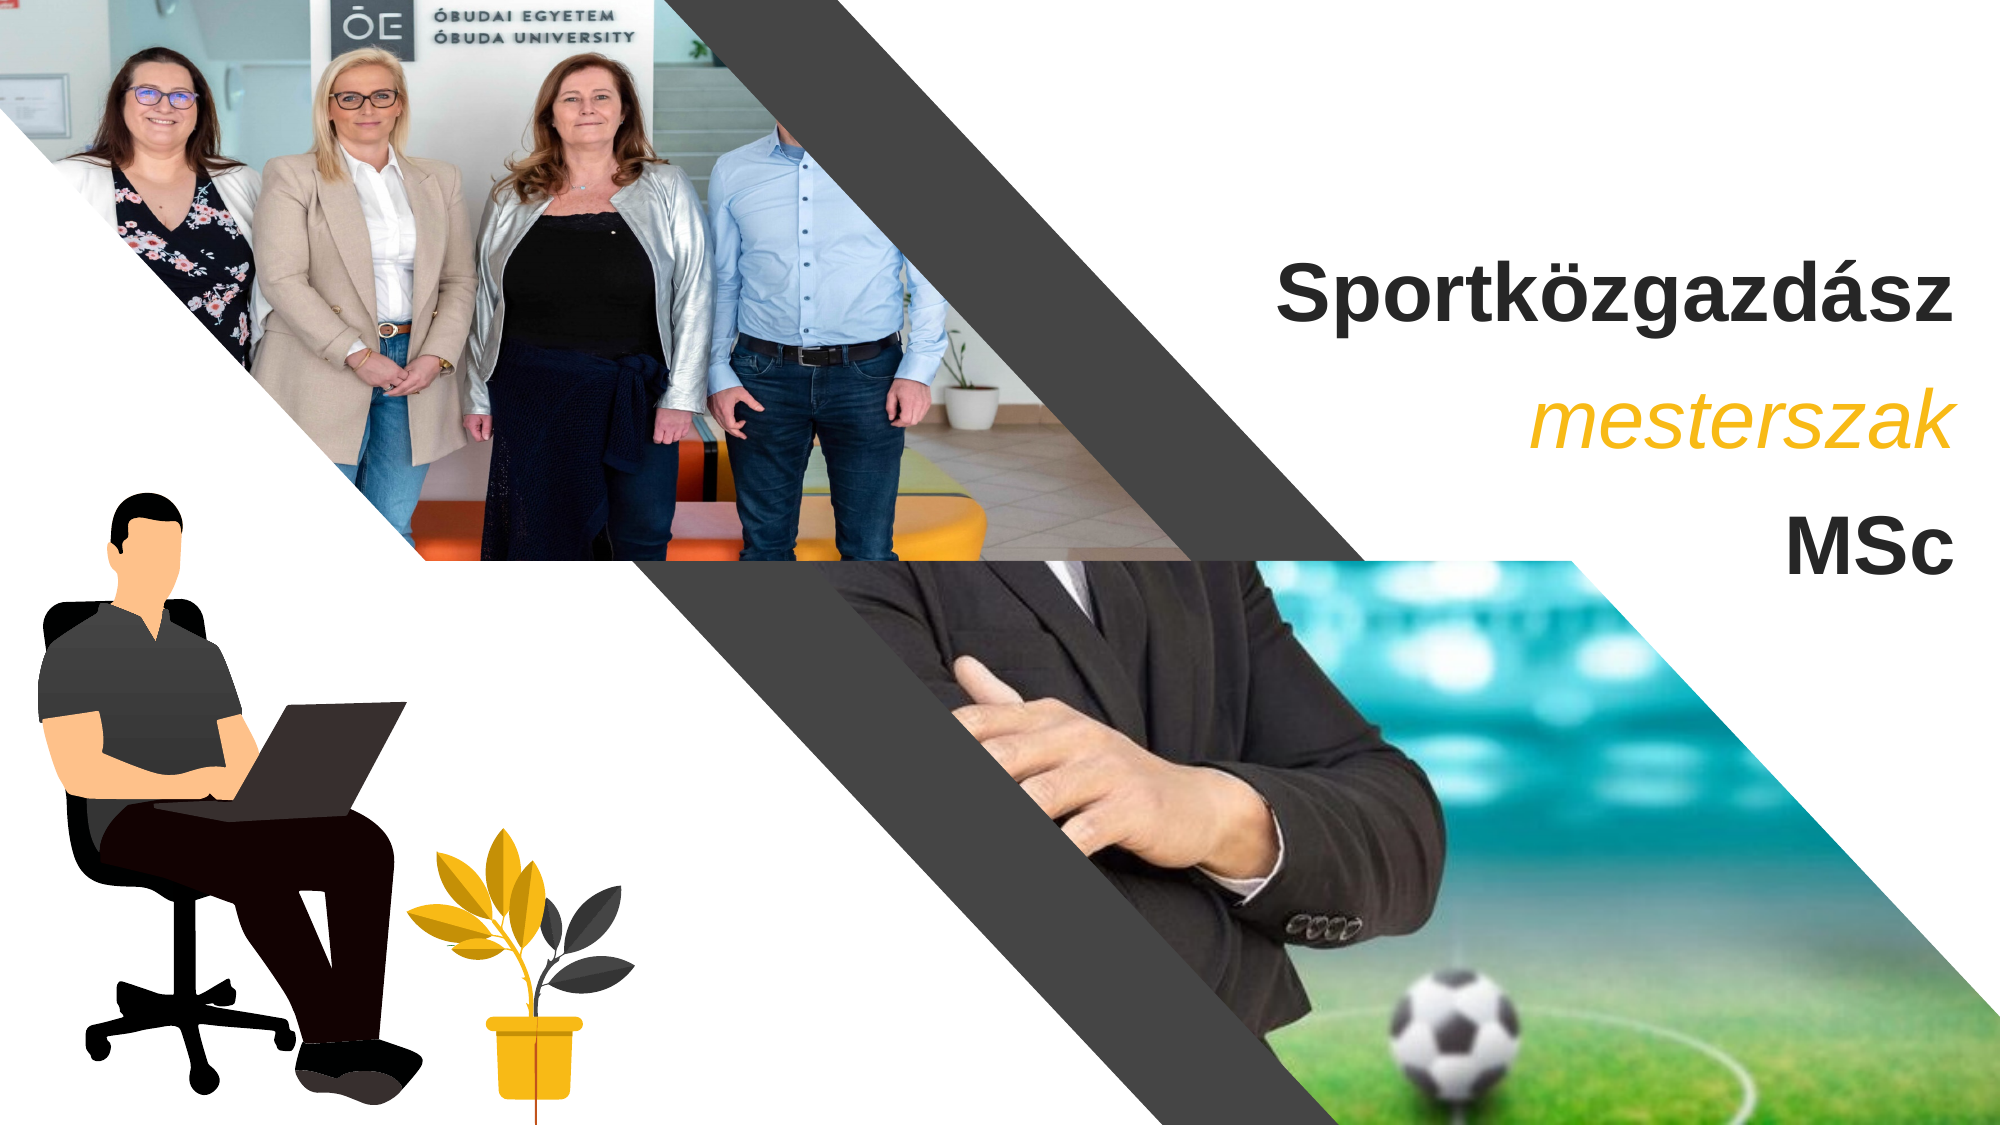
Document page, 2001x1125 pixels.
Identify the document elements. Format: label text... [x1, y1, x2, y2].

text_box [423, 827, 635, 1100]
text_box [37, 492, 423, 1106]
text_box Sportközgazdász mesterszak MSc [1225, 136, 1971, 560]
picture [0, 0, 2000, 1125]
